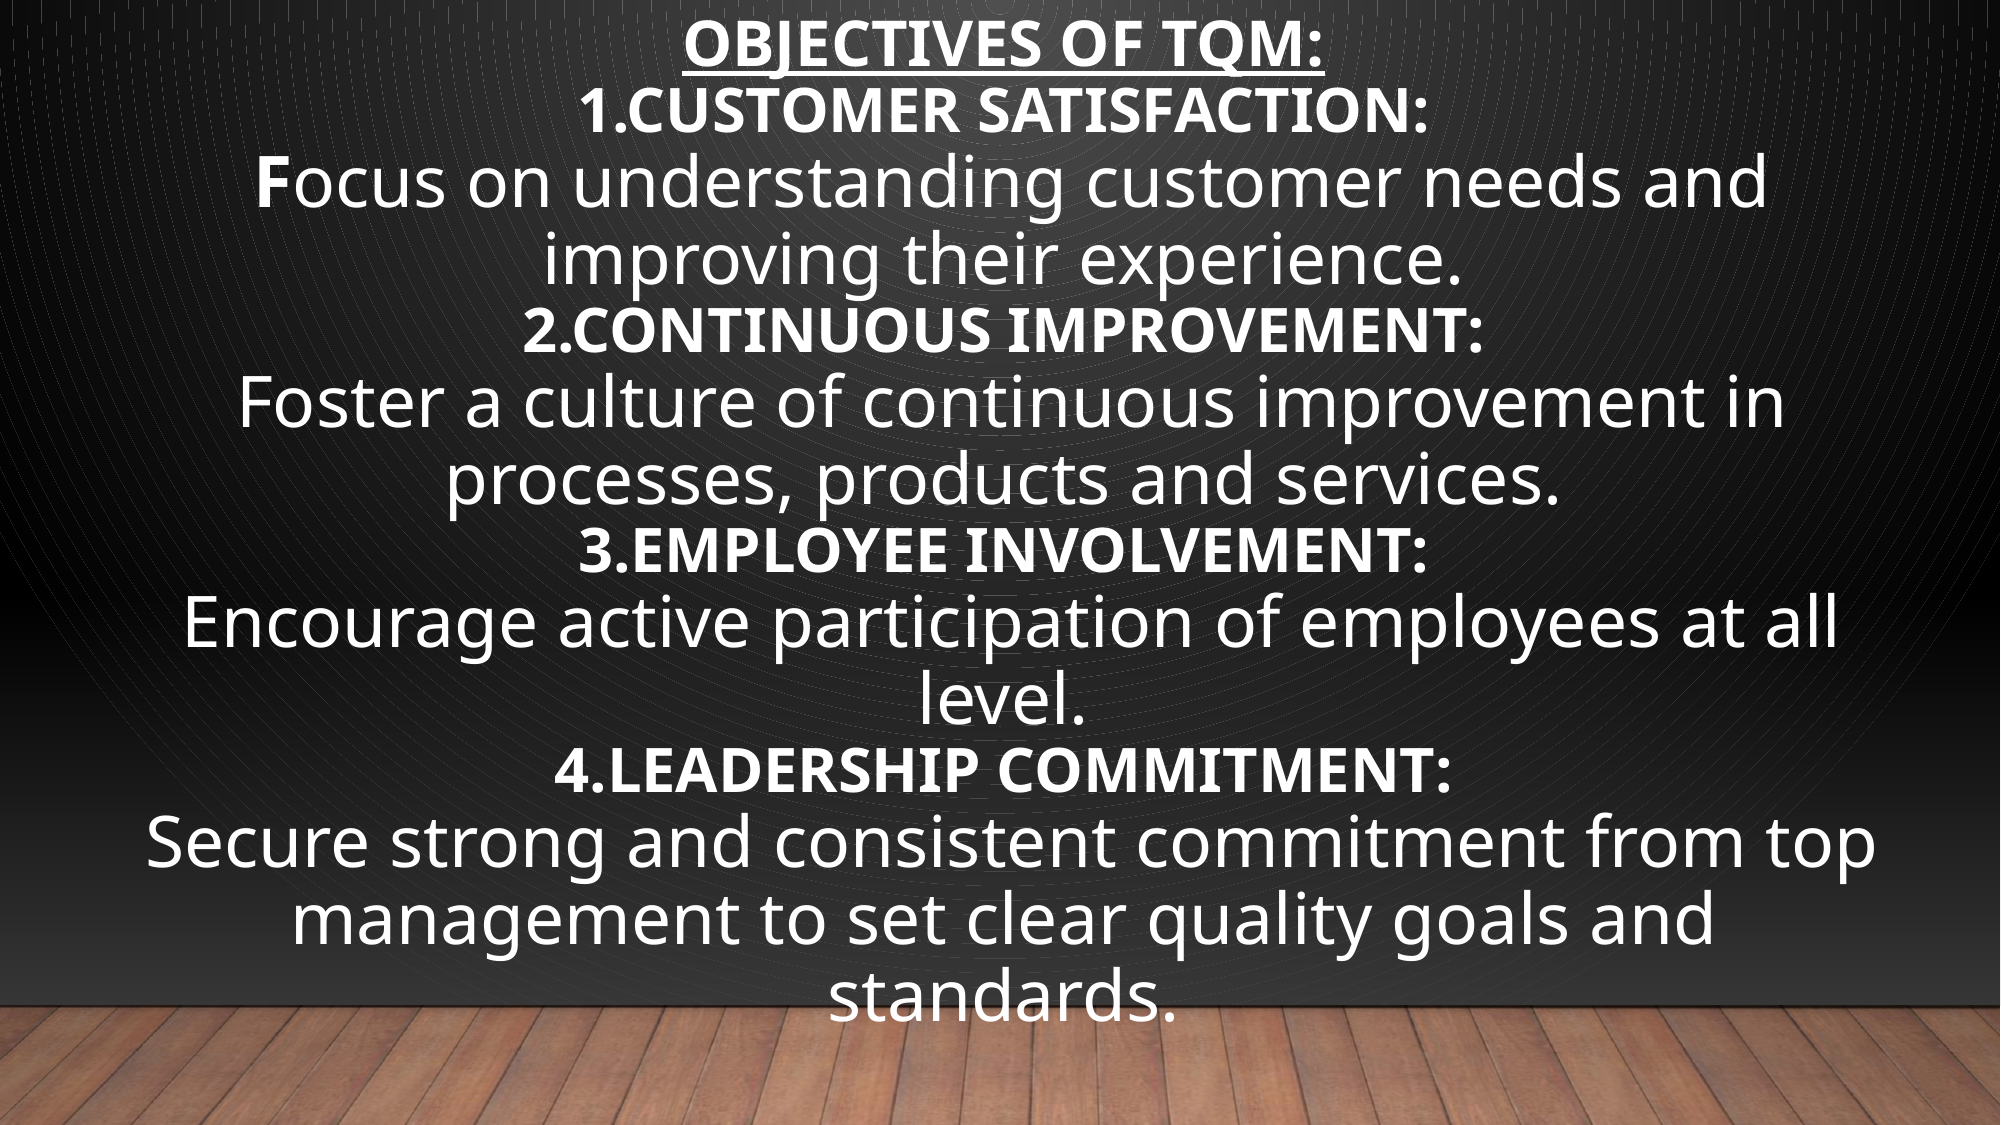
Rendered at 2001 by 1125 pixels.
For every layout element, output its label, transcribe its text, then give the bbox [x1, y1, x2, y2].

picture [0, 1005, 2000, 1125]
title Objectives of TQM: 1.customer satisfaction: Focus on understanding customer needs and improving their experience. 2.continuous improvement: Foster a culture of continuous improvement in processes, products and services. 3.employee involvement: Encourage active participation of employees at all level. 4.leadership commitment: Secure strong and consistent commitment from top management to set clear quality goals and standards. [99, 0, 1908, 1049]
